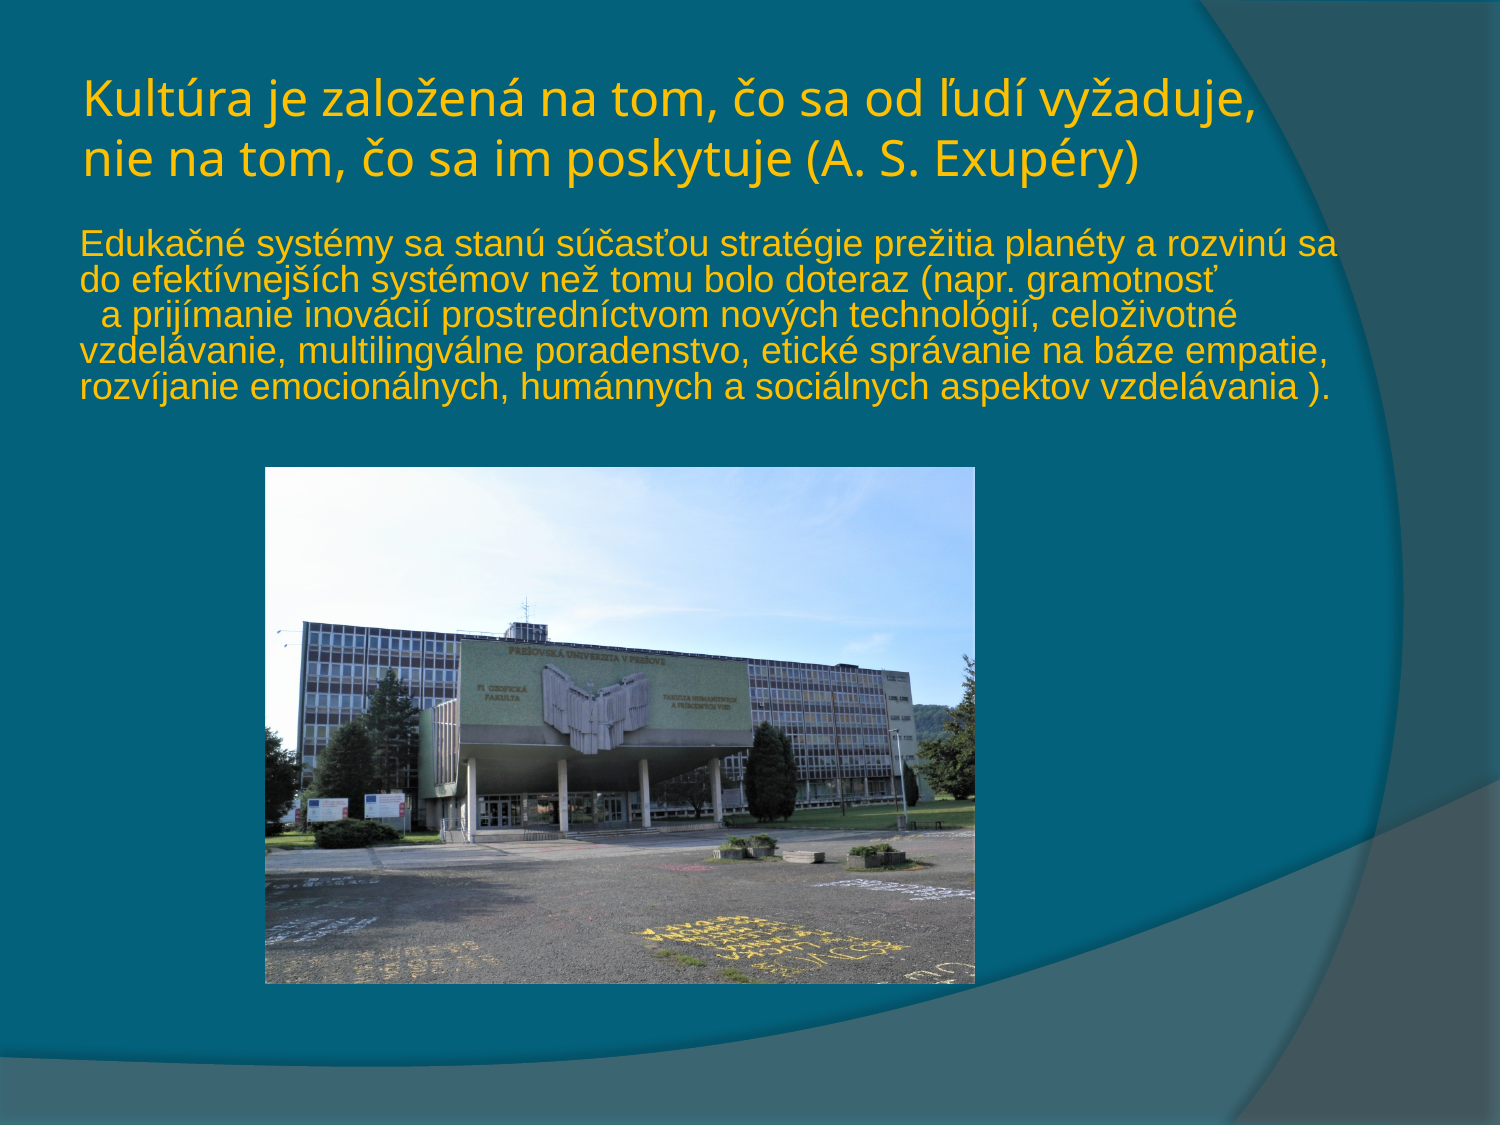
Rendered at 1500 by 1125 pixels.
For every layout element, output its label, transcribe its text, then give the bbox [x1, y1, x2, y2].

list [265, 467, 975, 984]
text_box Edukačné systémy sa stanú súčasťou stratégie prežitia planéty a rozvinú sa do efektívnejších systémov než tomu bolo doteraz (napr. gramotnosť a prijímanie inovácií prostredníctvom nových technológií, celoživotné vzdelávanie, multilingválne poradenstvo, etické správanie na báze empatie, rozvíjanie emocionálnych, humánnych a sociálnych aspektov vzdelávania ). [64, 219, 1412, 415]
title Kultúra je založená na tom, čo sa od ľudí vyžaduje, nie na tom, čo sa im poskytuje (A. S. Exupéry) [75, 45, 1300, 209]
